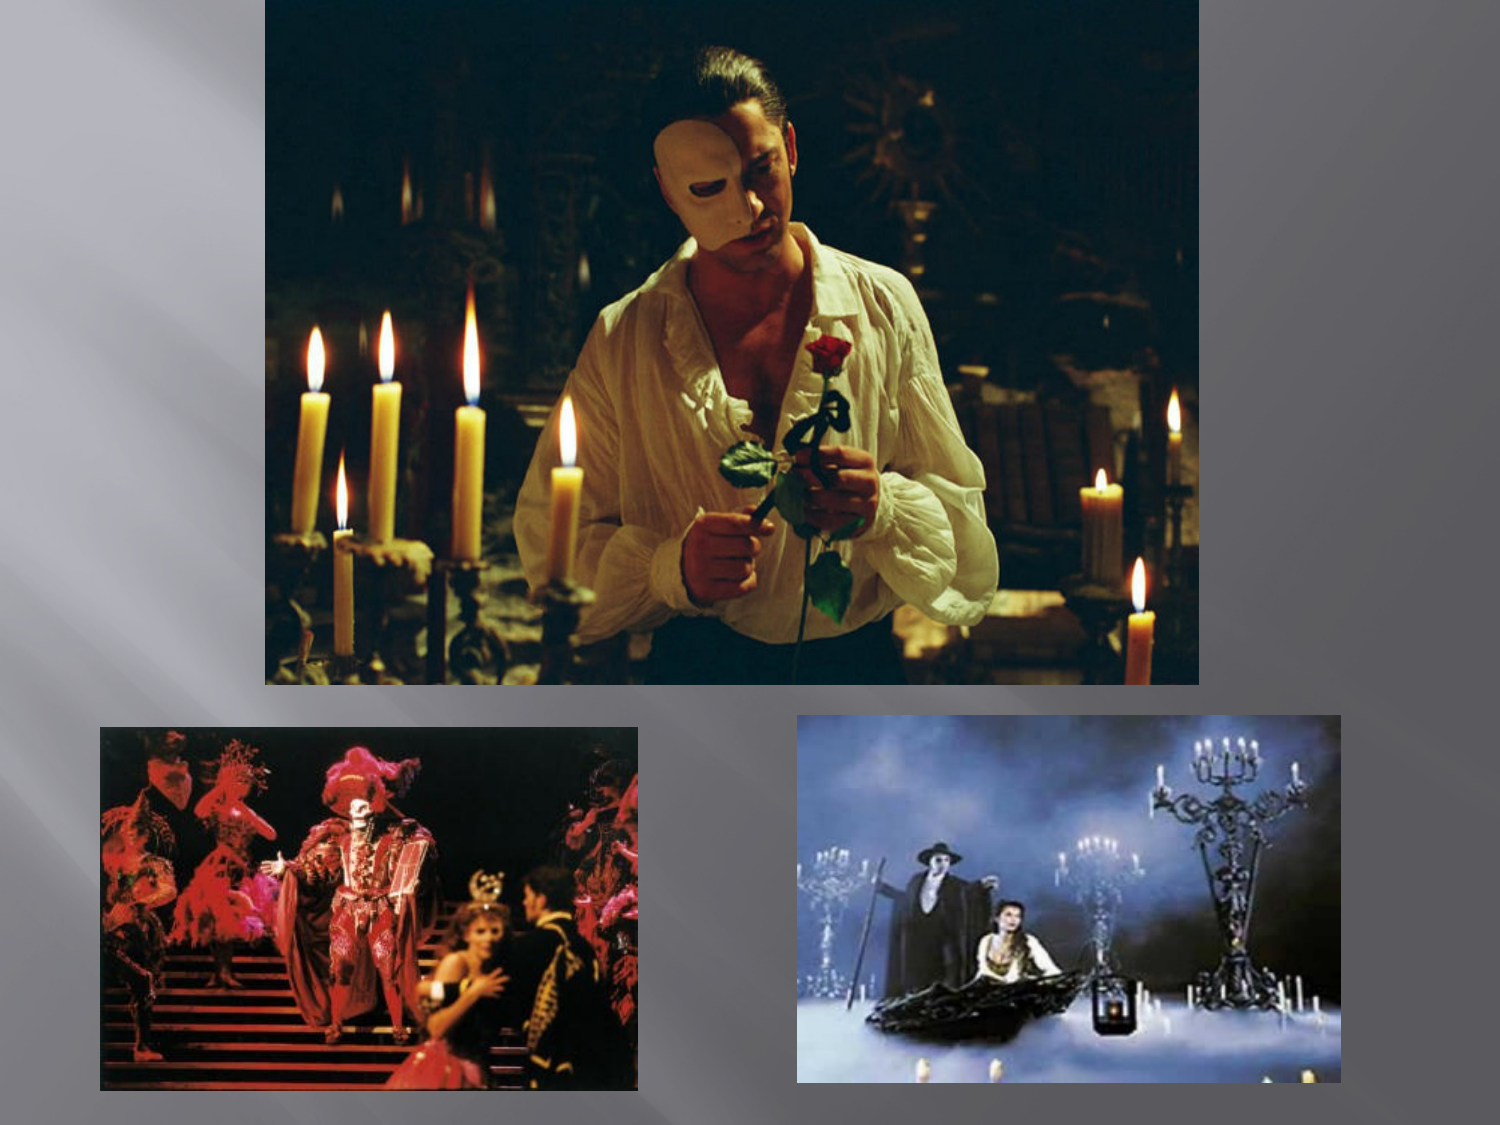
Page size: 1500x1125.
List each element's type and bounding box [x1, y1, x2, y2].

picture [796, 715, 1341, 1083]
picture [100, 727, 638, 1092]
list [265, 0, 1200, 686]
